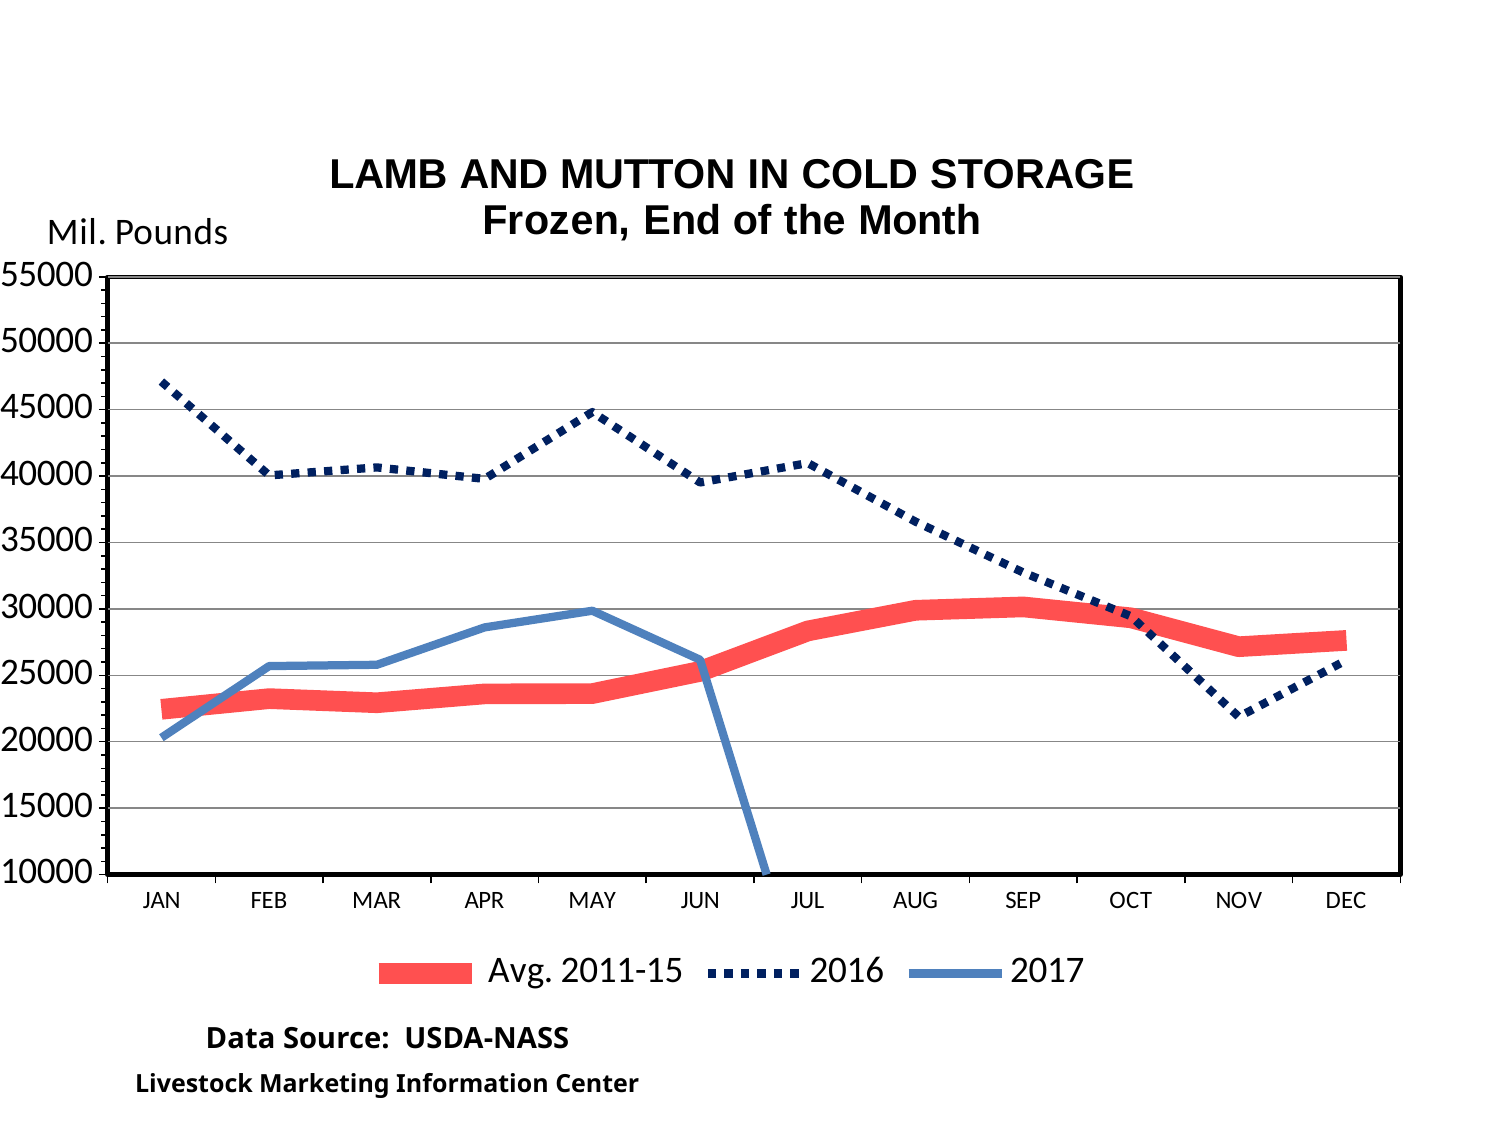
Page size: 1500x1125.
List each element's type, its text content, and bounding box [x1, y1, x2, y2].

chart [0, 112, 1451, 1001]
text_box Data Source: USDA-NASS Livestock Marketing Information Center [49, 1012, 725, 1105]
